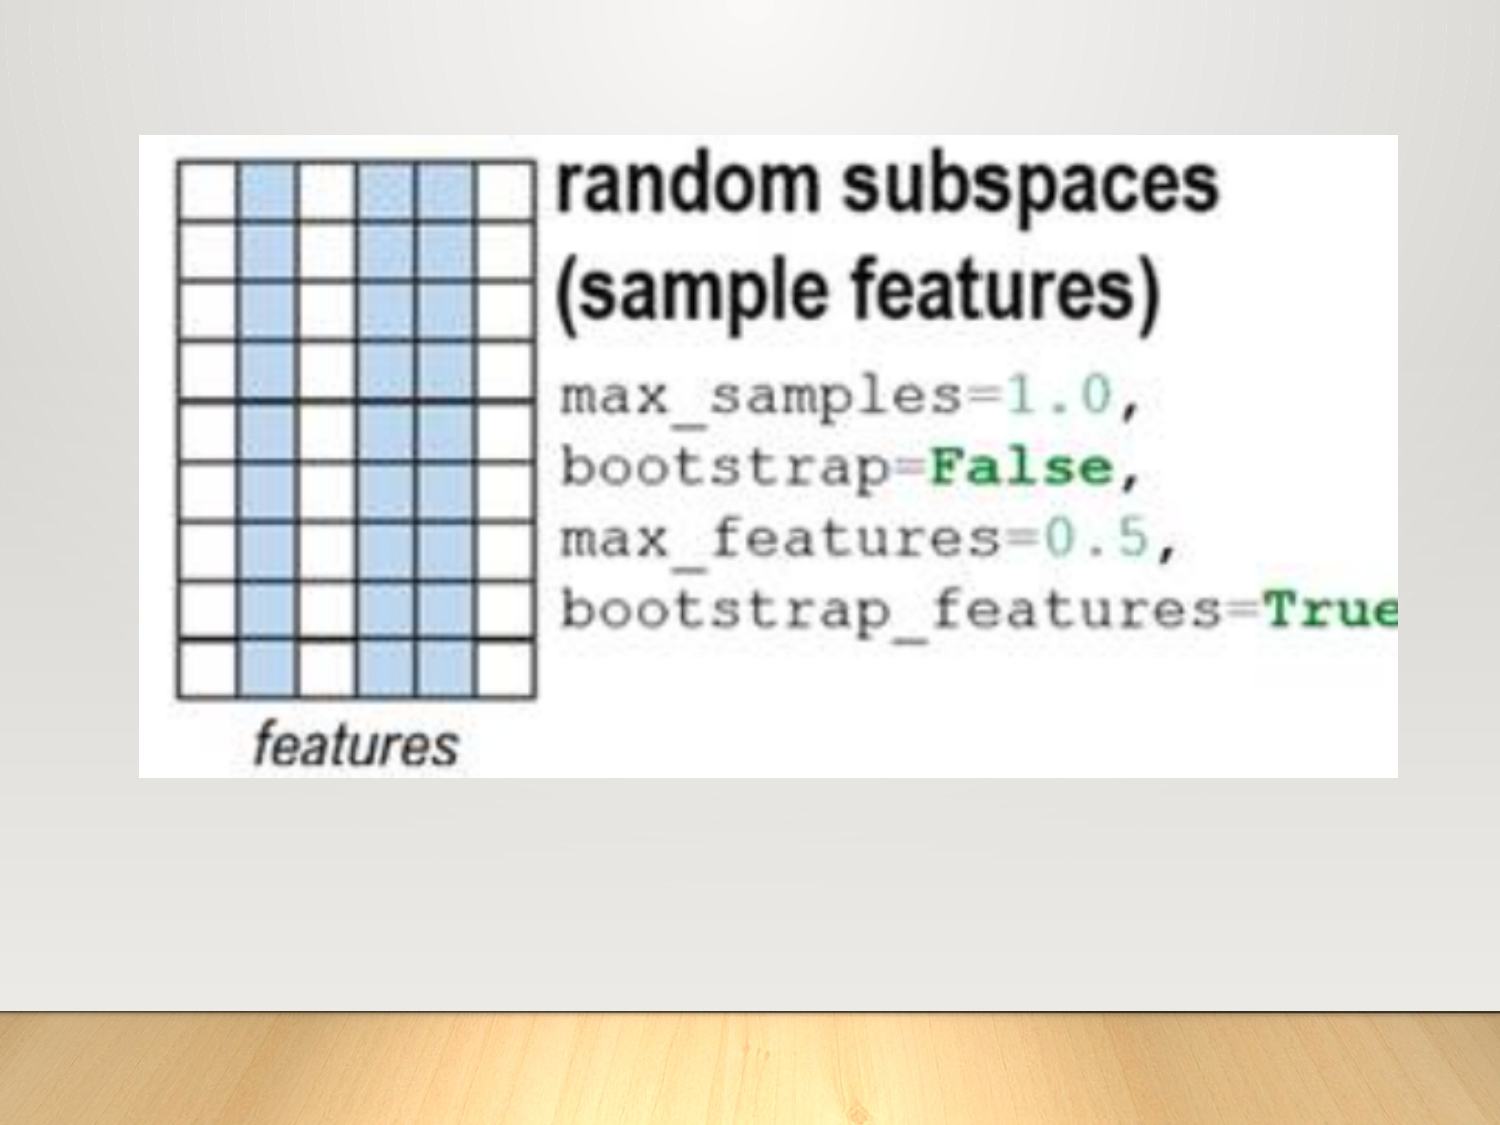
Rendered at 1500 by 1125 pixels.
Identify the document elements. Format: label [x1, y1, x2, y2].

picture [139, 134, 1398, 778]
picture [0, 1011, 1500, 1125]
